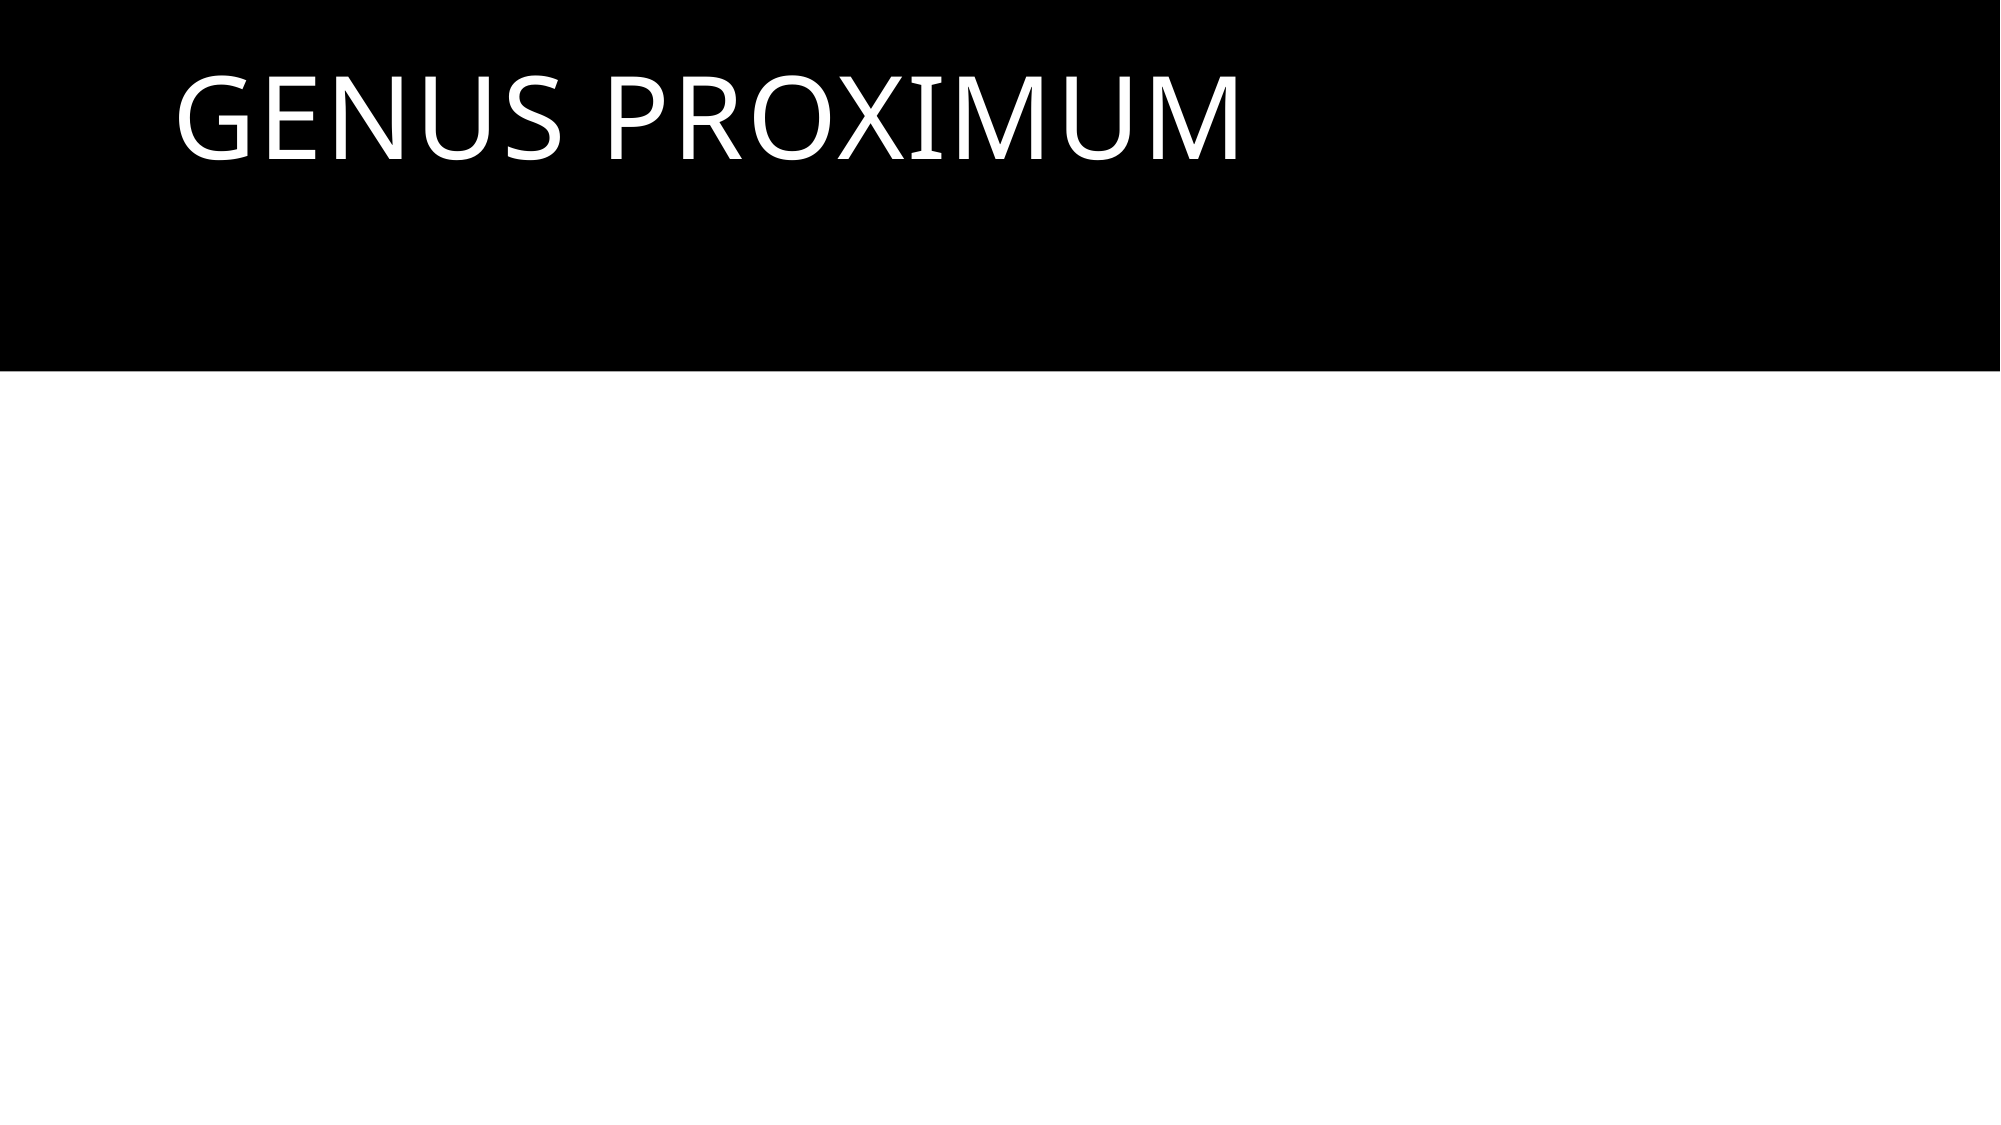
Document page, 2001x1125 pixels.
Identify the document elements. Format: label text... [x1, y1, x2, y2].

title GENUS PROXIMUM [157, 52, 1842, 332]
